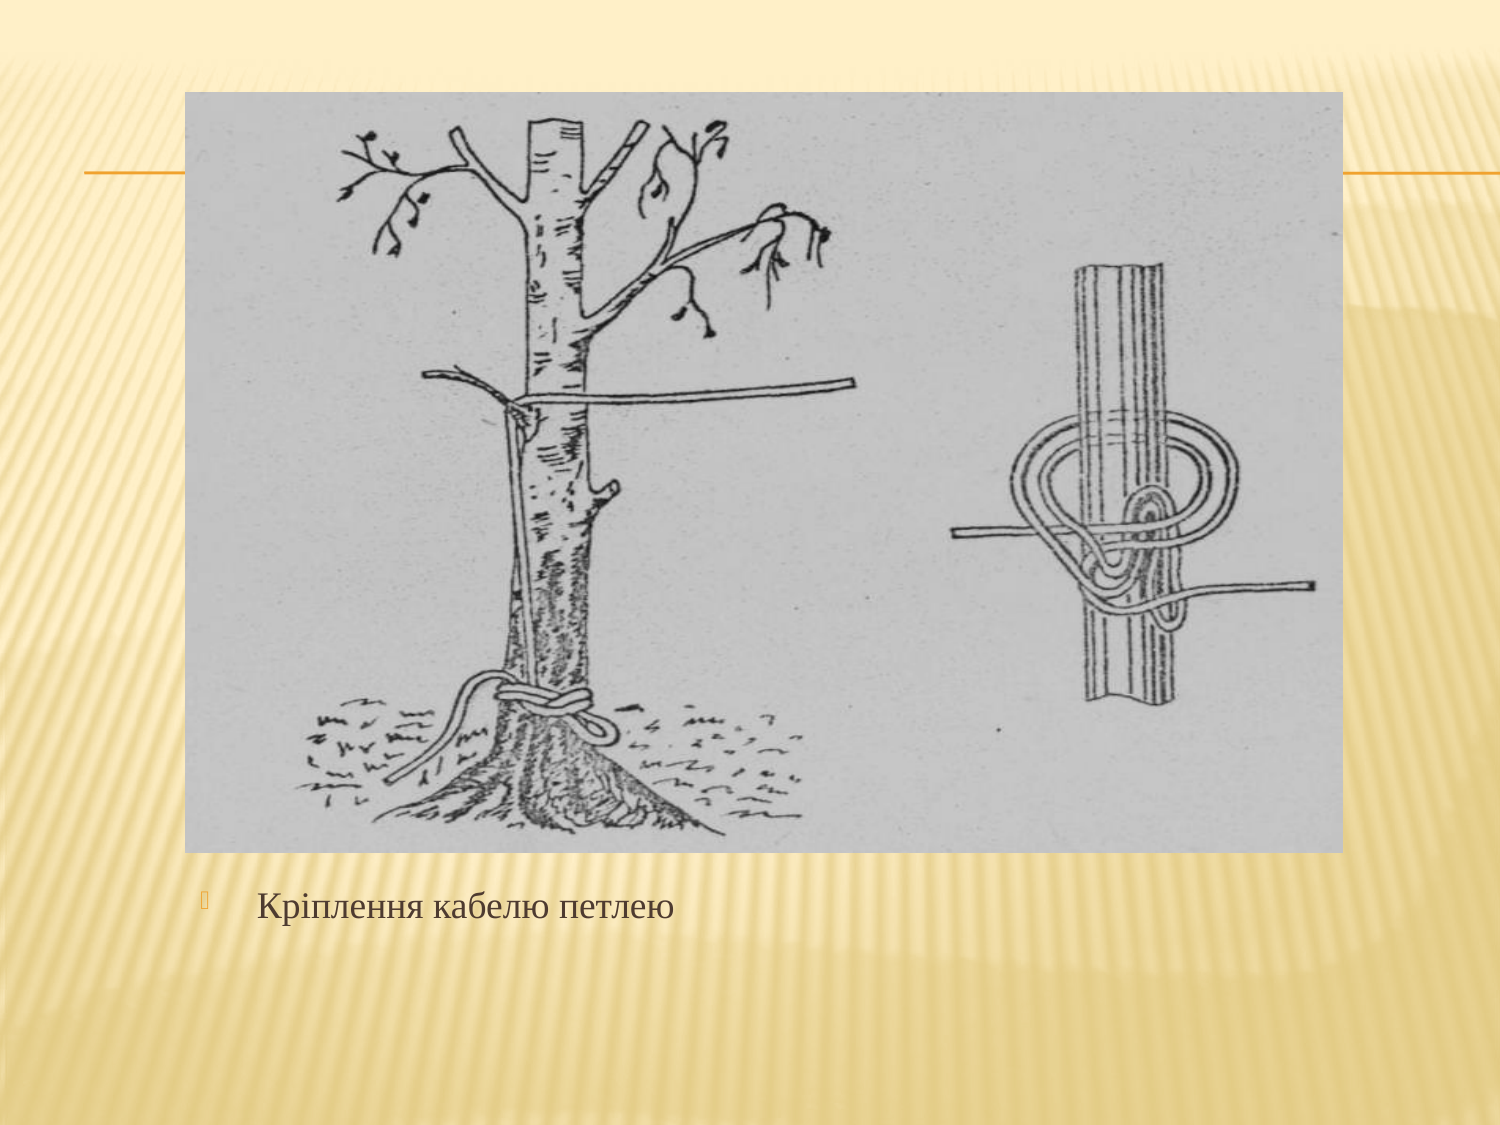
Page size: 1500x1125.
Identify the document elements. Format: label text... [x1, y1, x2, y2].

list Кріплення кабелю петлею [185, 873, 1400, 1125]
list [185, 91, 1343, 853]
